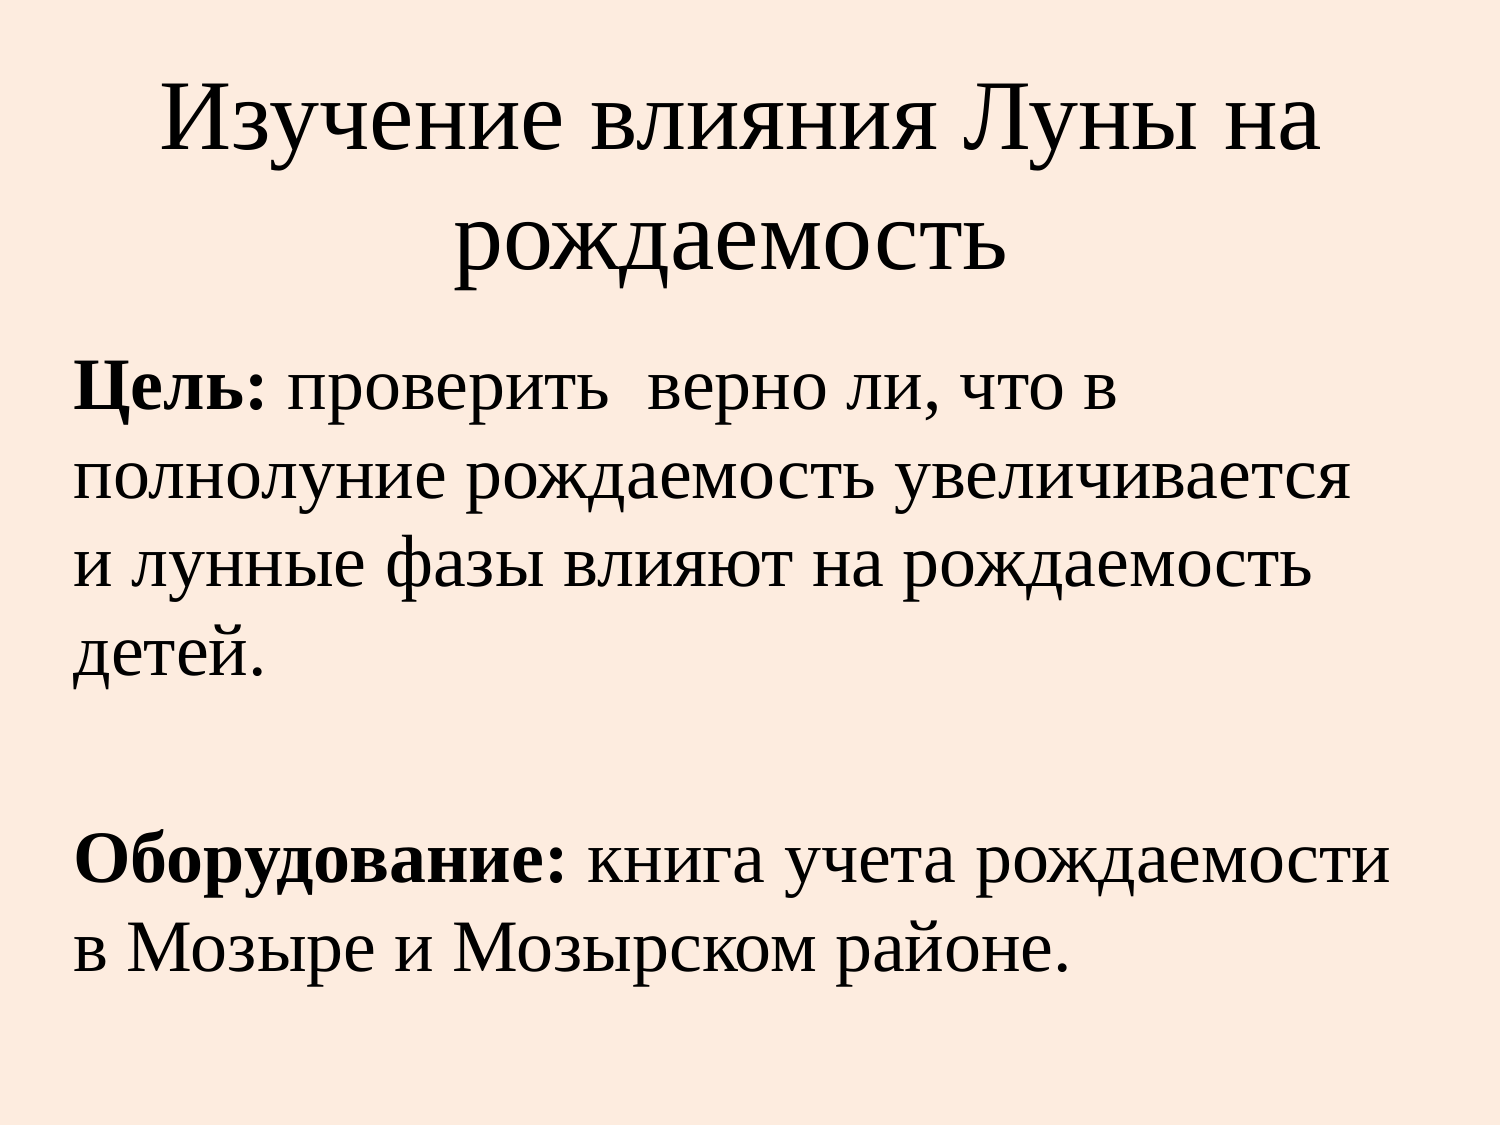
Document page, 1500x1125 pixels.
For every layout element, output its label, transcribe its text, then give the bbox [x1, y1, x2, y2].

subtitle Цель: проверить верно ли, что в полнолуние рождаемость увеличивается и лунные фазы влияют на рождаемость детей. Оборудование: книга учета рождаемости в Мозыре и Мозырском районе. [58, 328, 1418, 1067]
title Изучение влияния Луны на рождаемость [93, 23, 1369, 317]
